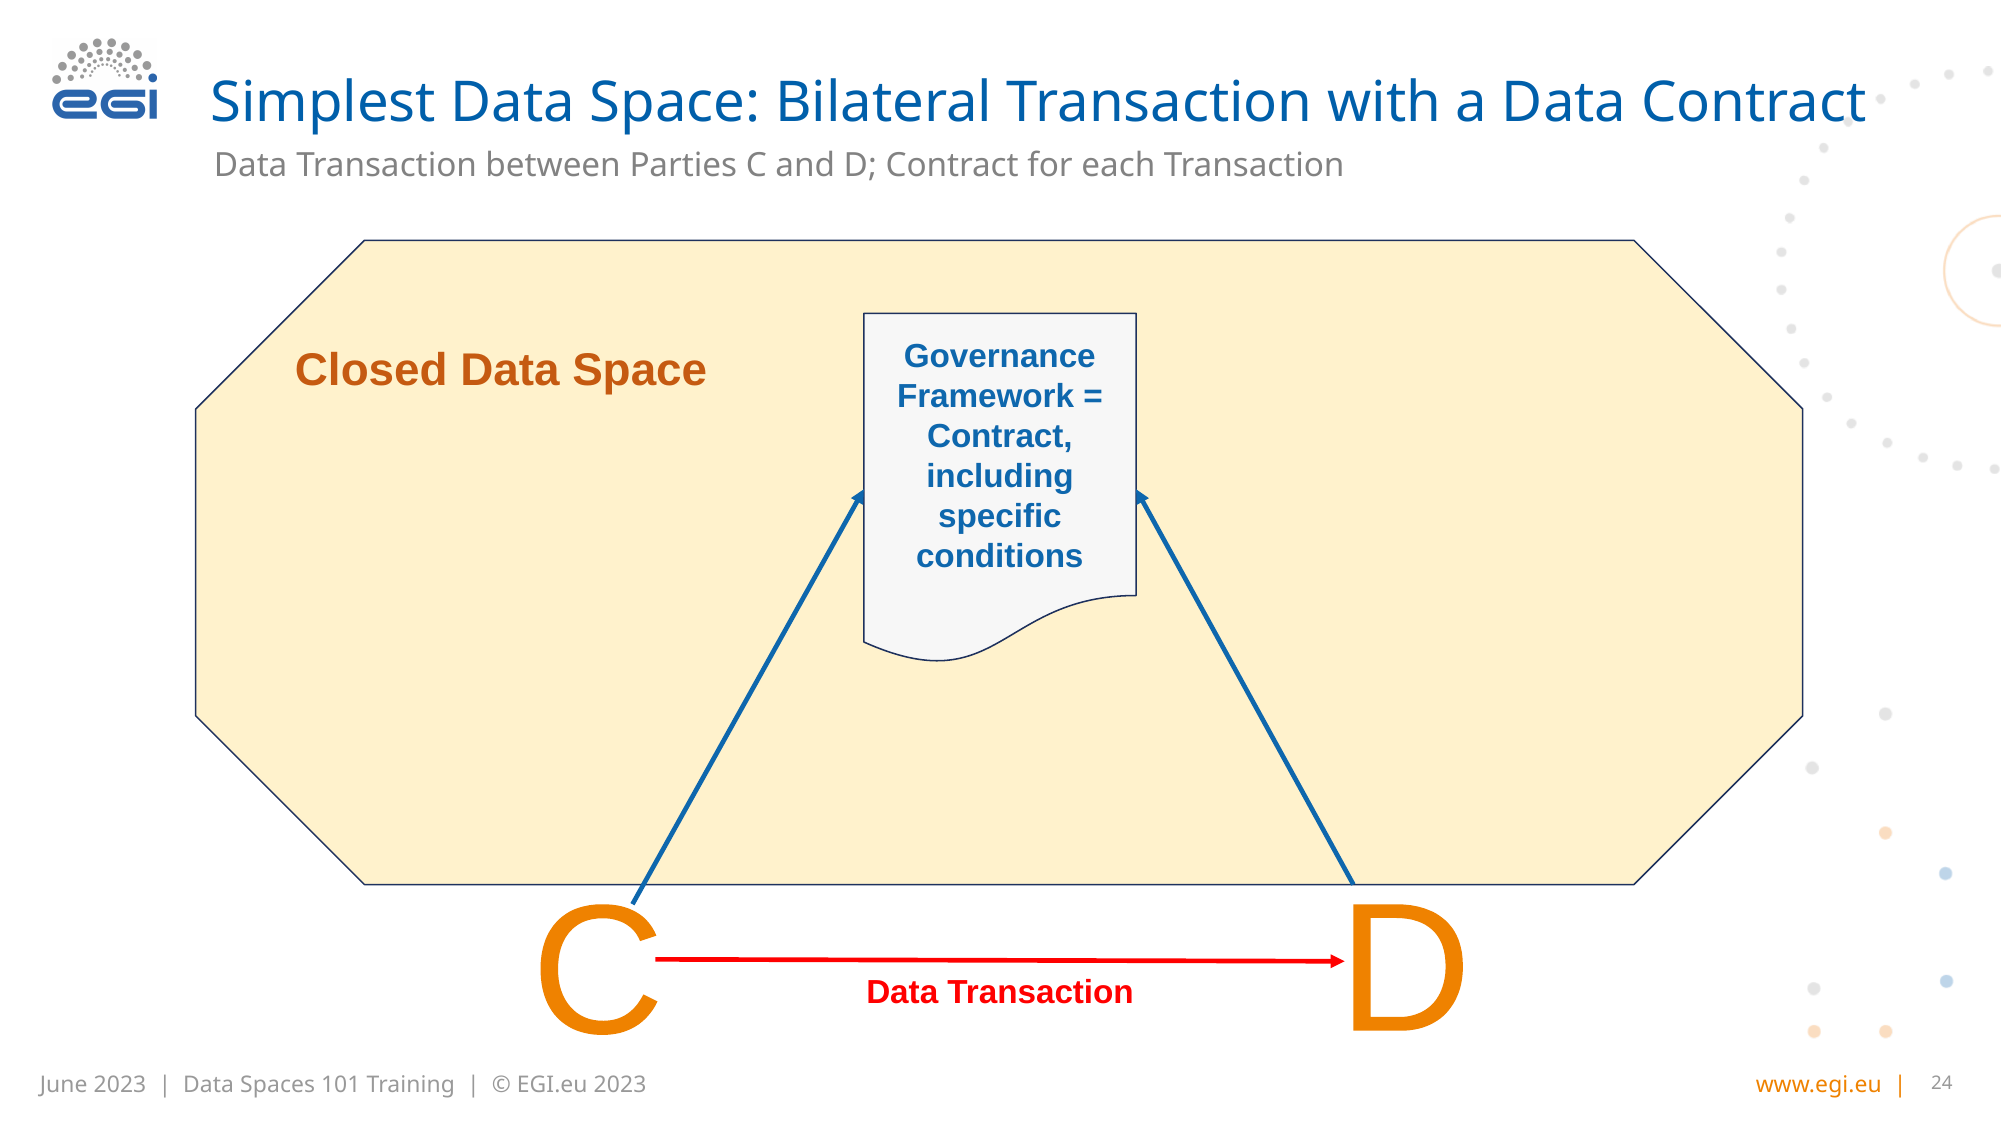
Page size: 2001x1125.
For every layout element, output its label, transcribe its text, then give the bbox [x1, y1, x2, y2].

text_box Governance Framework = Contract, including specific conditions [863, 313, 1137, 661]
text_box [1135, 488, 1354, 885]
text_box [632, 489, 865, 905]
text_box Data Transaction [837, 950, 1163, 957]
slide_number 24 [1903, 754, 1960, 1125]
text_box Data Transaction [837, 971, 1163, 1031]
text_box Closed Data Space [195, 240, 1803, 885]
picture [52, 38, 157, 119]
list Data Transaction between Parties C and D; Contract for each Transaction [210, 144, 1936, 188]
title Simplest Data Space: Bilateral Transaction with a Data Contract [210, 4, 2000, 193]
